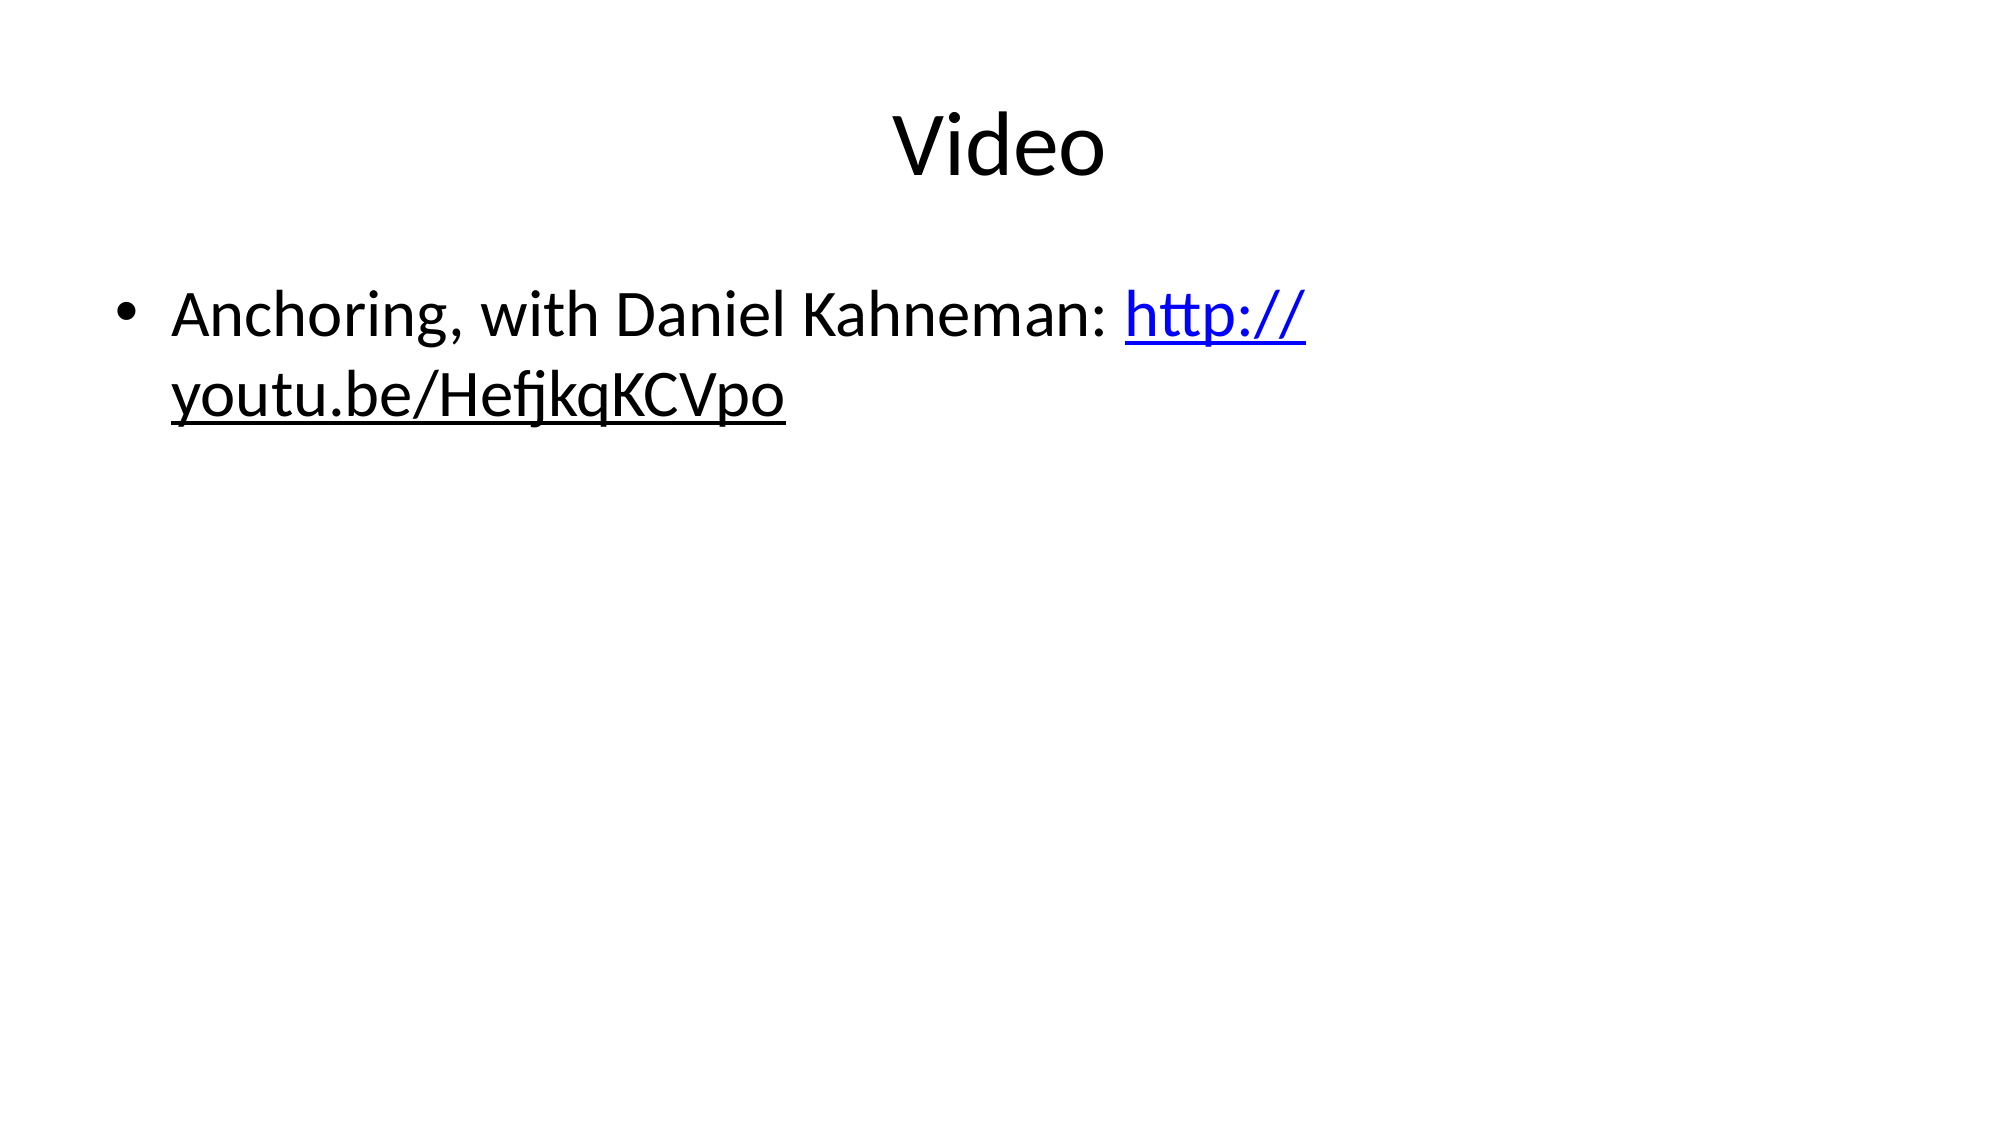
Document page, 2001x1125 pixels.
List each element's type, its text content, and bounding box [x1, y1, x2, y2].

list Anchoring, with Daniel Kahneman: http://youtu.be/HefjkqKCVpo [99, 262, 1900, 1005]
title Video [99, 45, 1900, 233]
